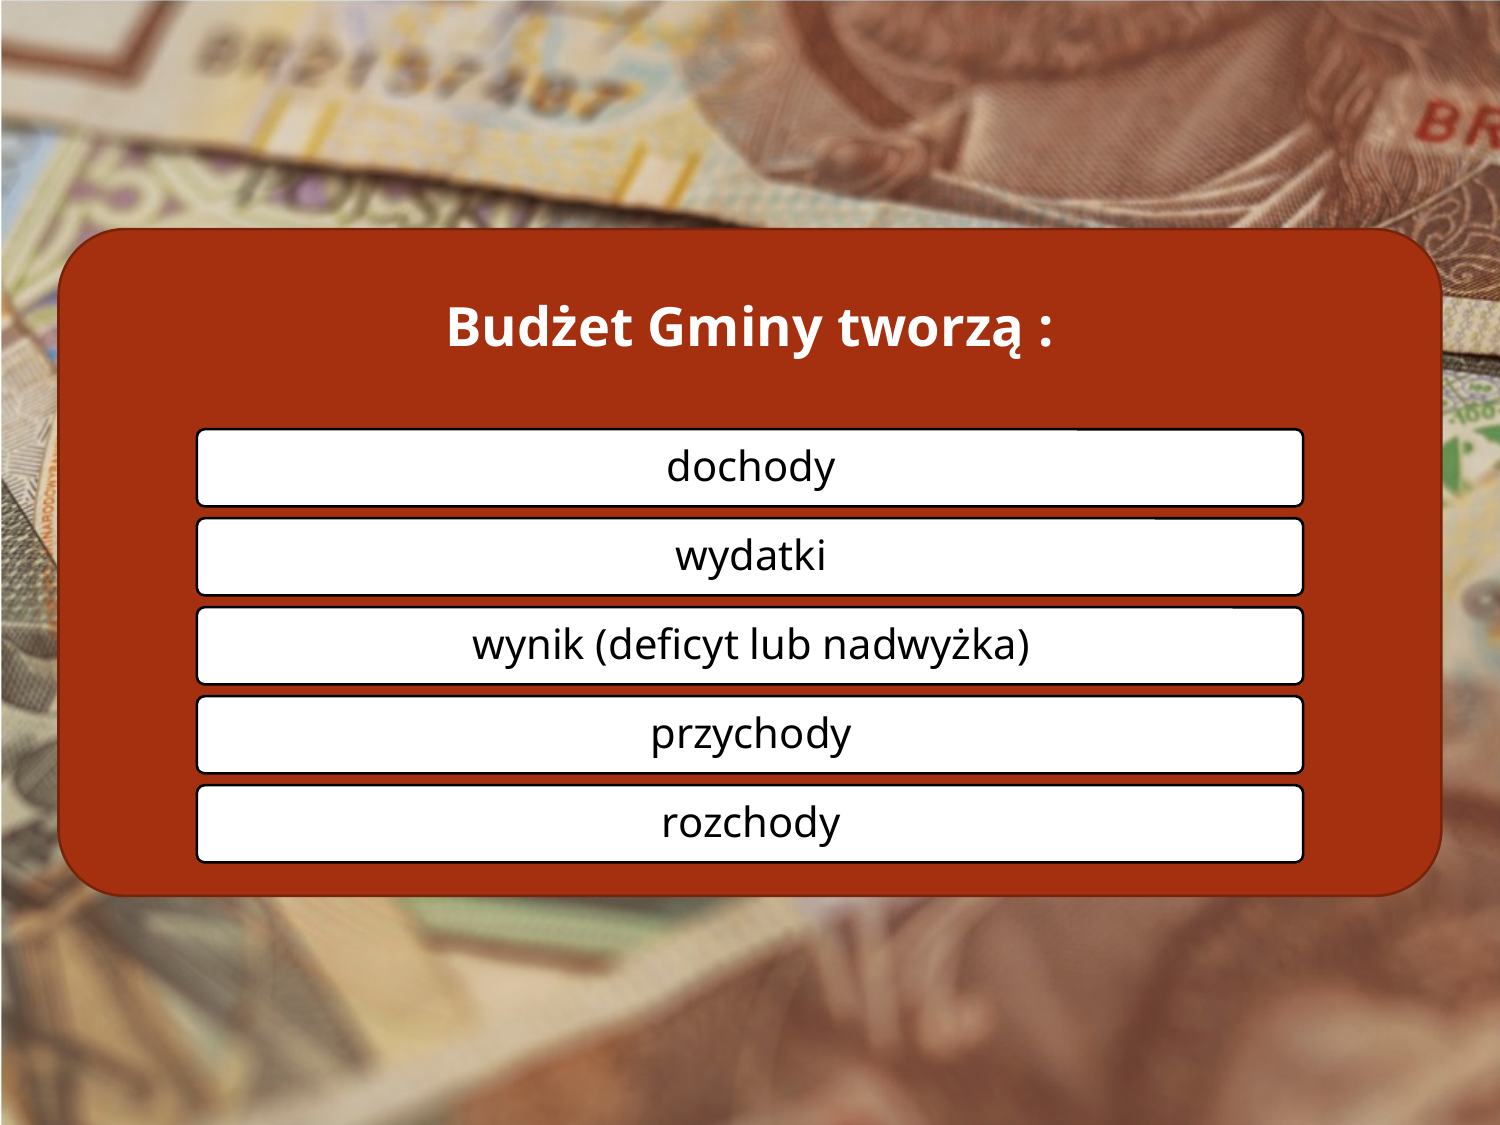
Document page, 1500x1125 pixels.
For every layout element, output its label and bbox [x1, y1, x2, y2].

text_box [64, 42, 1436, 228]
picture [0, 0, 1500, 1125]
text_box [58, 228, 1442, 897]
